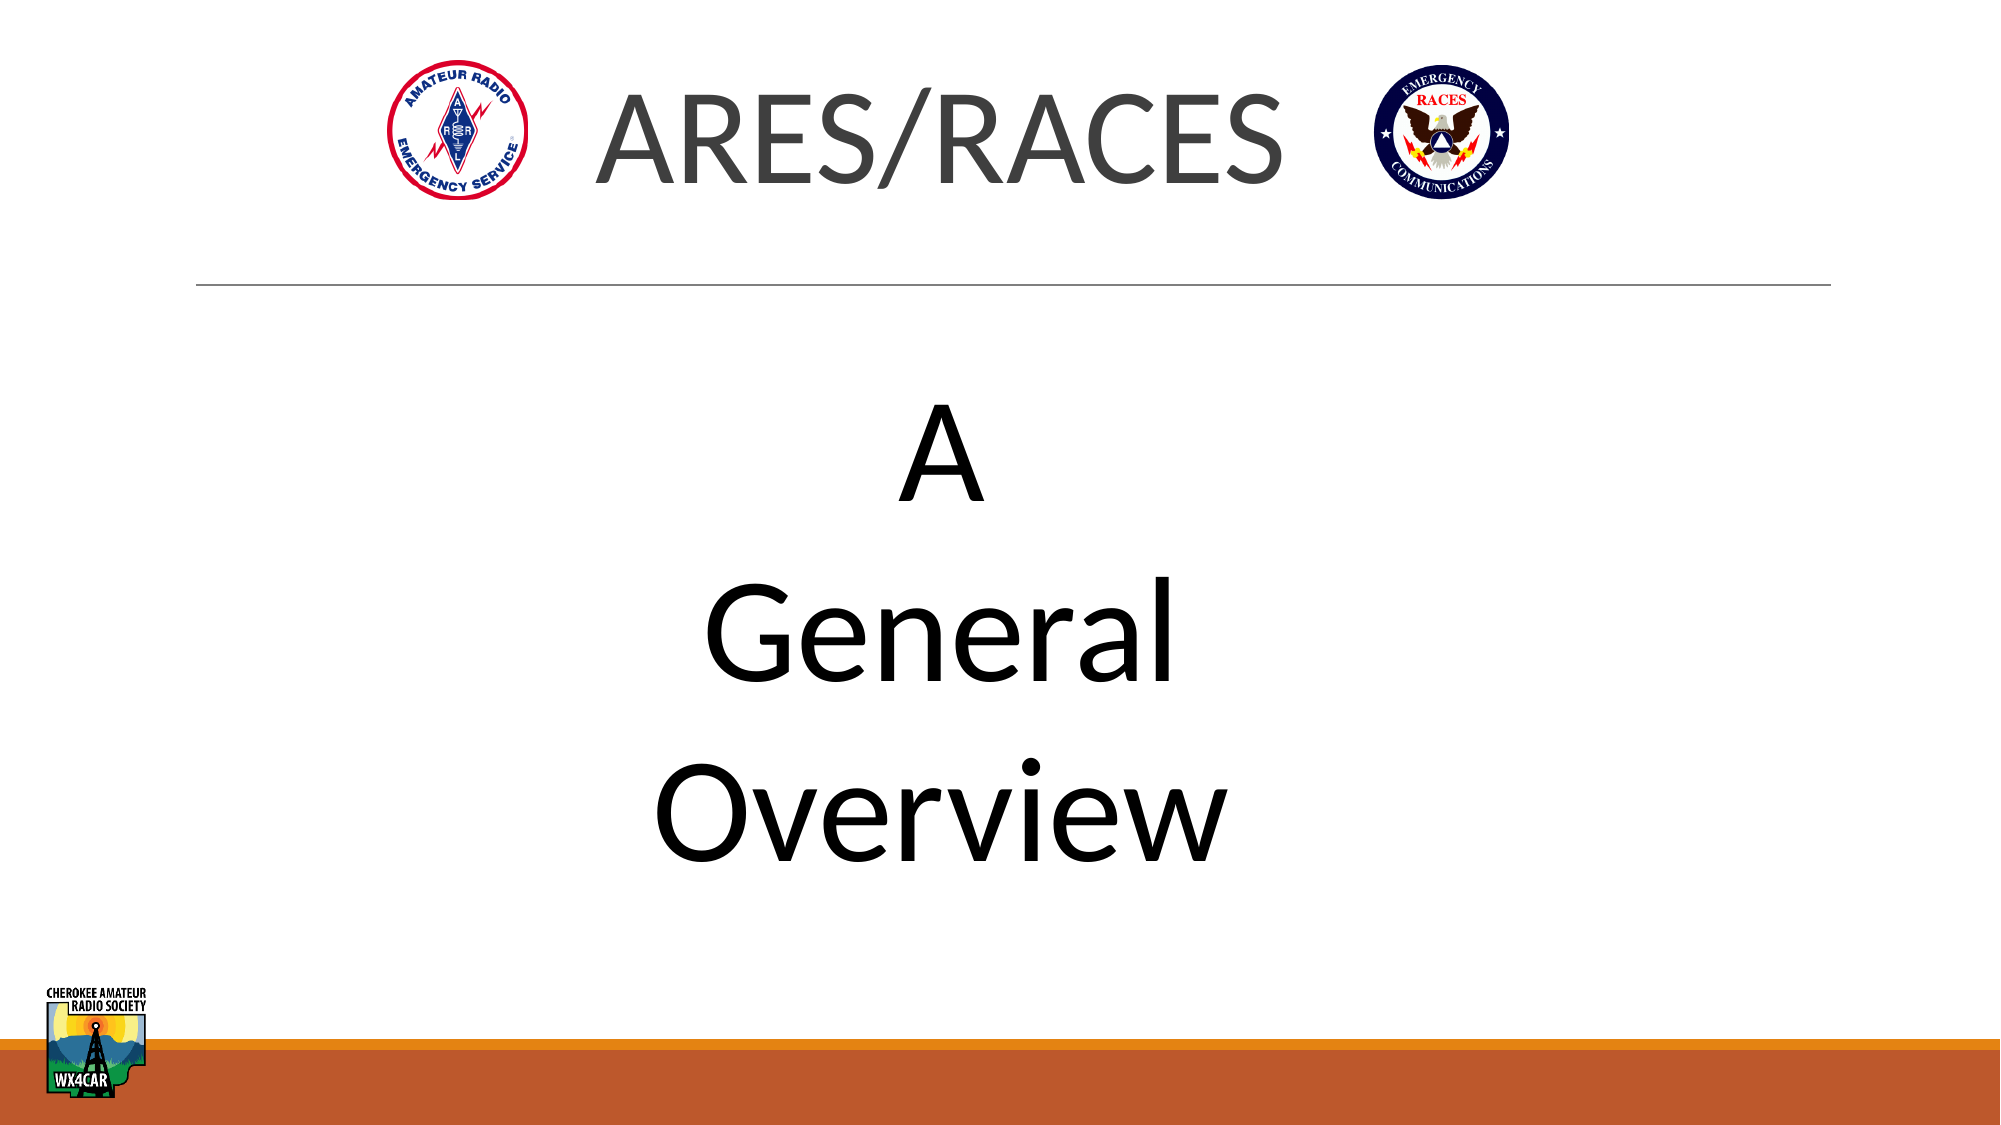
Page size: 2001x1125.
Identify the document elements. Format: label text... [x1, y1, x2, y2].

title ARES/RACES [128, 0, 1754, 220]
text_box A General Overview [100, 343, 1783, 899]
picture [1368, 65, 1509, 201]
picture [387, 60, 528, 201]
picture [19, 978, 180, 1111]
